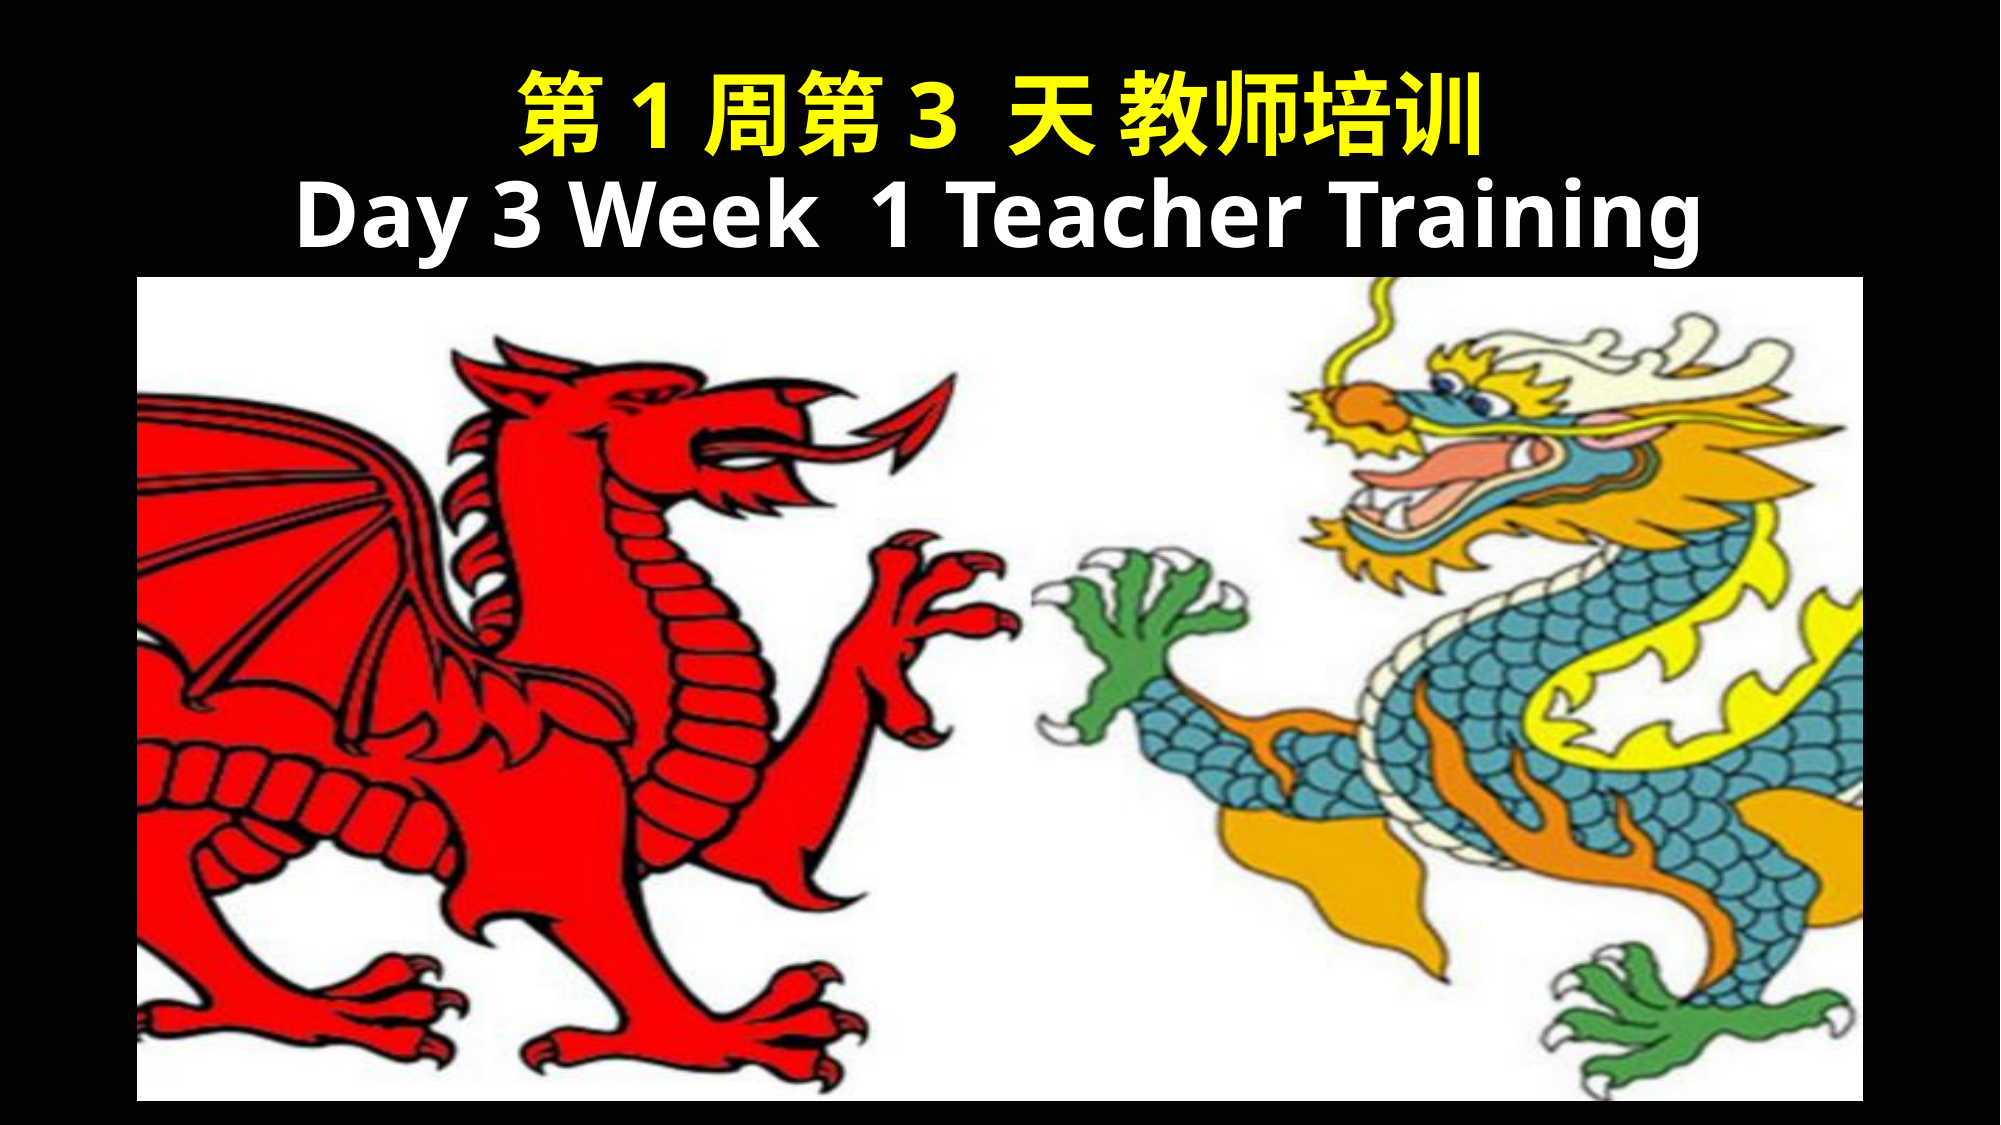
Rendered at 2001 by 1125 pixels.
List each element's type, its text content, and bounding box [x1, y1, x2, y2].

title 第1周第3 天 教师培训 Day 3 Week 1 Teacher Training [137, 59, 1863, 277]
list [137, 277, 1863, 1101]
